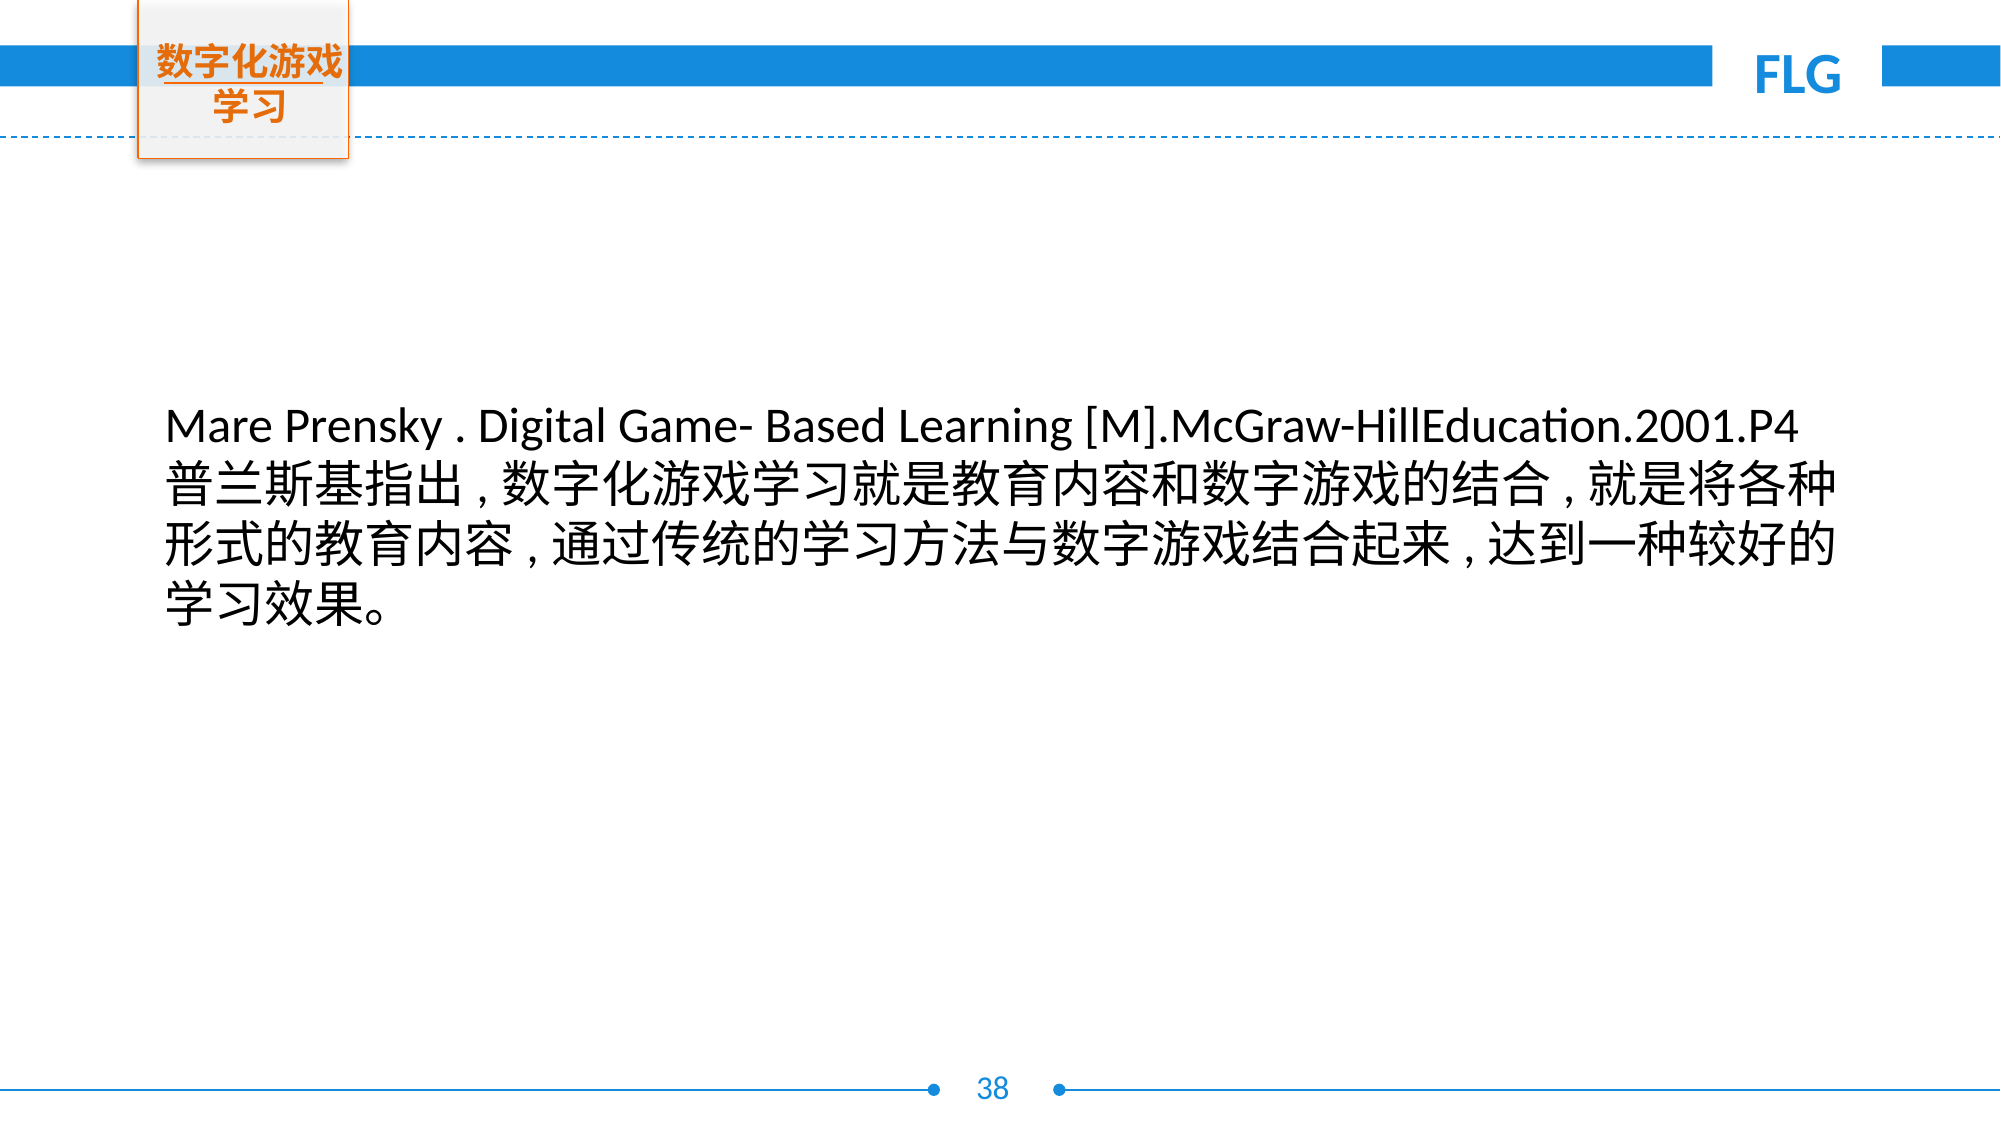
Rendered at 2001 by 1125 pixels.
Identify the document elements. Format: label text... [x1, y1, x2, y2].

text_box Mare Prensky . Digital Game- Based Learning [M].McGraw-HillEducation.2001.P4 普兰斯基指出,数字化游戏学习就是教育内容和数字游戏的结合,就是将各种形式的教育内容,通过传统的学习方法与数字游戏结合起来,达到一种较好的学习效果。 [149, 385, 1875, 640]
text_box 数字化游戏学习 [138, 30, 363, 136]
